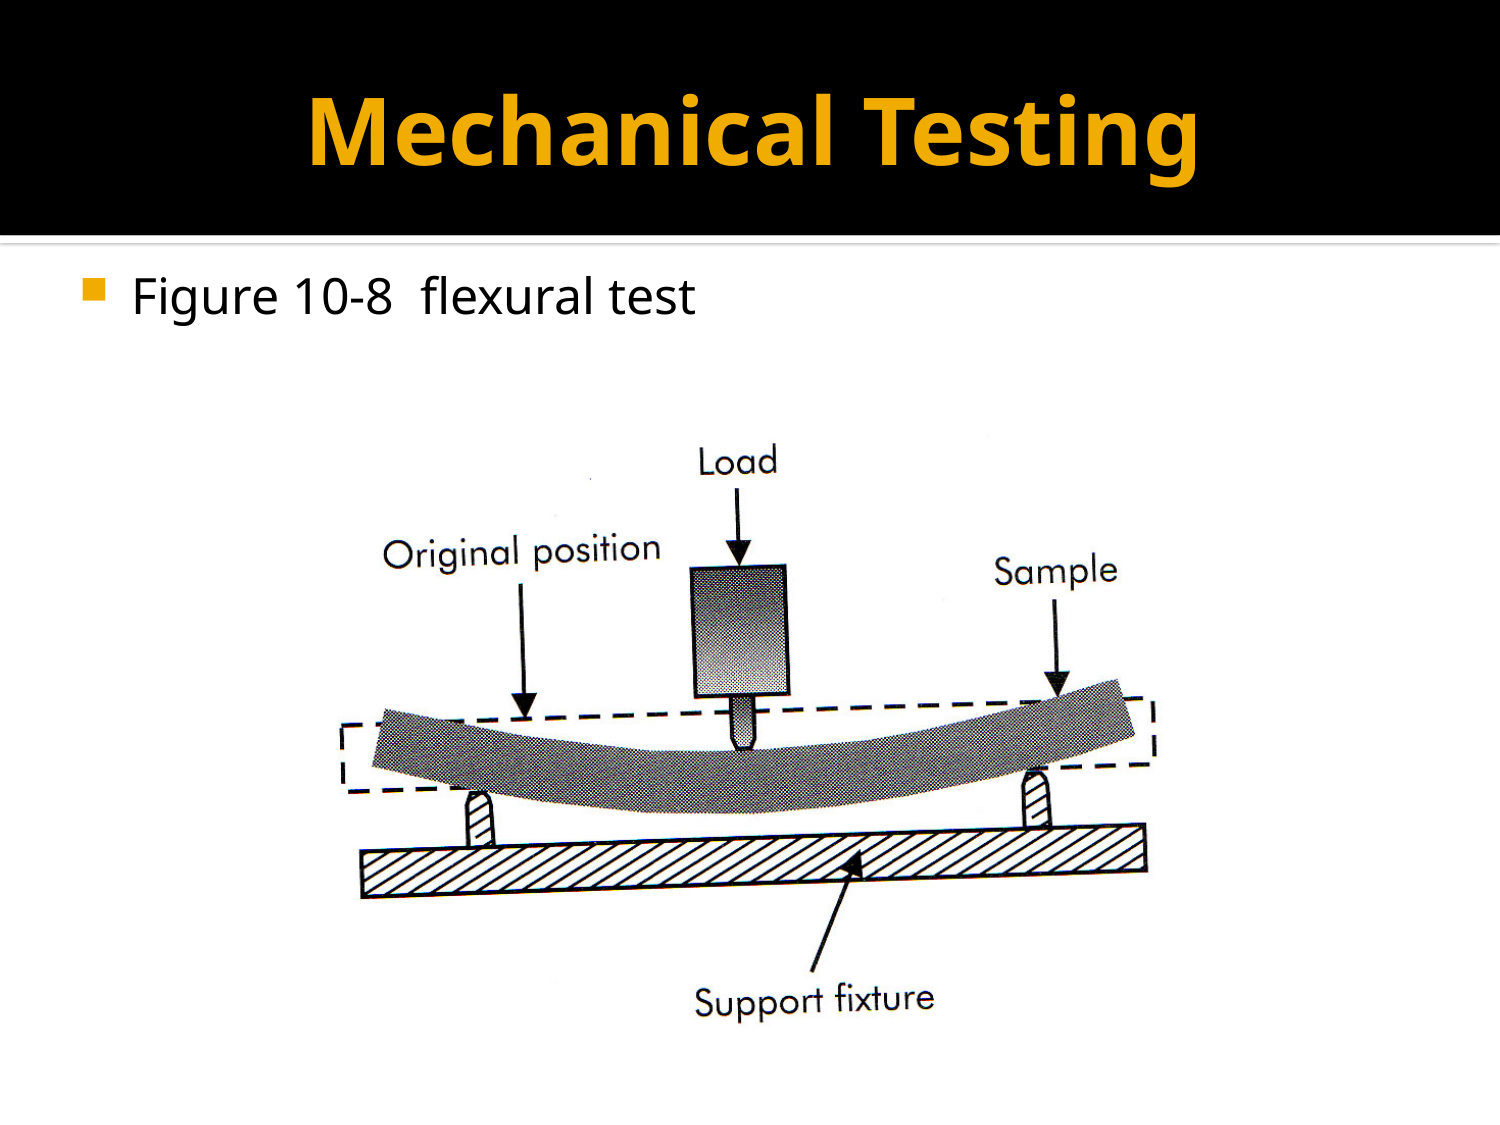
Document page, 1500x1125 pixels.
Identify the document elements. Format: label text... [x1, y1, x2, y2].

list Figure 10-8 flexural test [50, 249, 1400, 1009]
title Mechanical Testing [75, 25, 1425, 231]
picture [324, 424, 1187, 1050]
